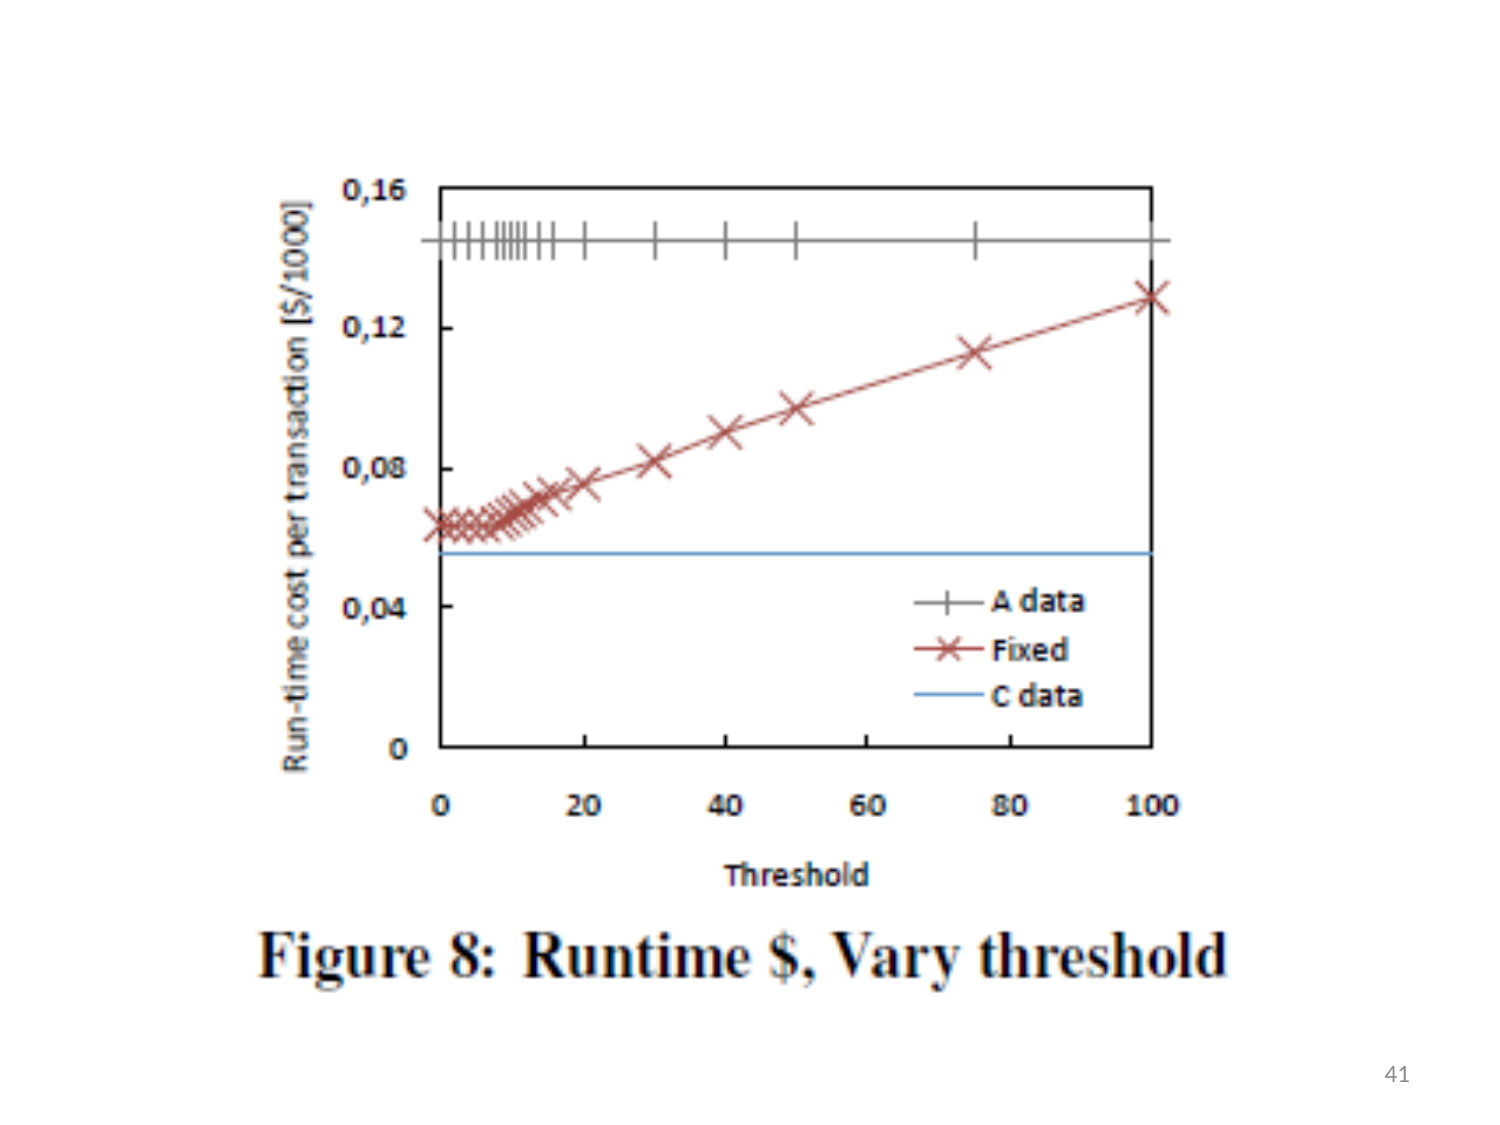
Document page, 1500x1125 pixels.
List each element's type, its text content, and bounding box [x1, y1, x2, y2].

picture [169, 116, 1348, 1022]
slide_number 41 [1074, 1042, 1425, 1103]
